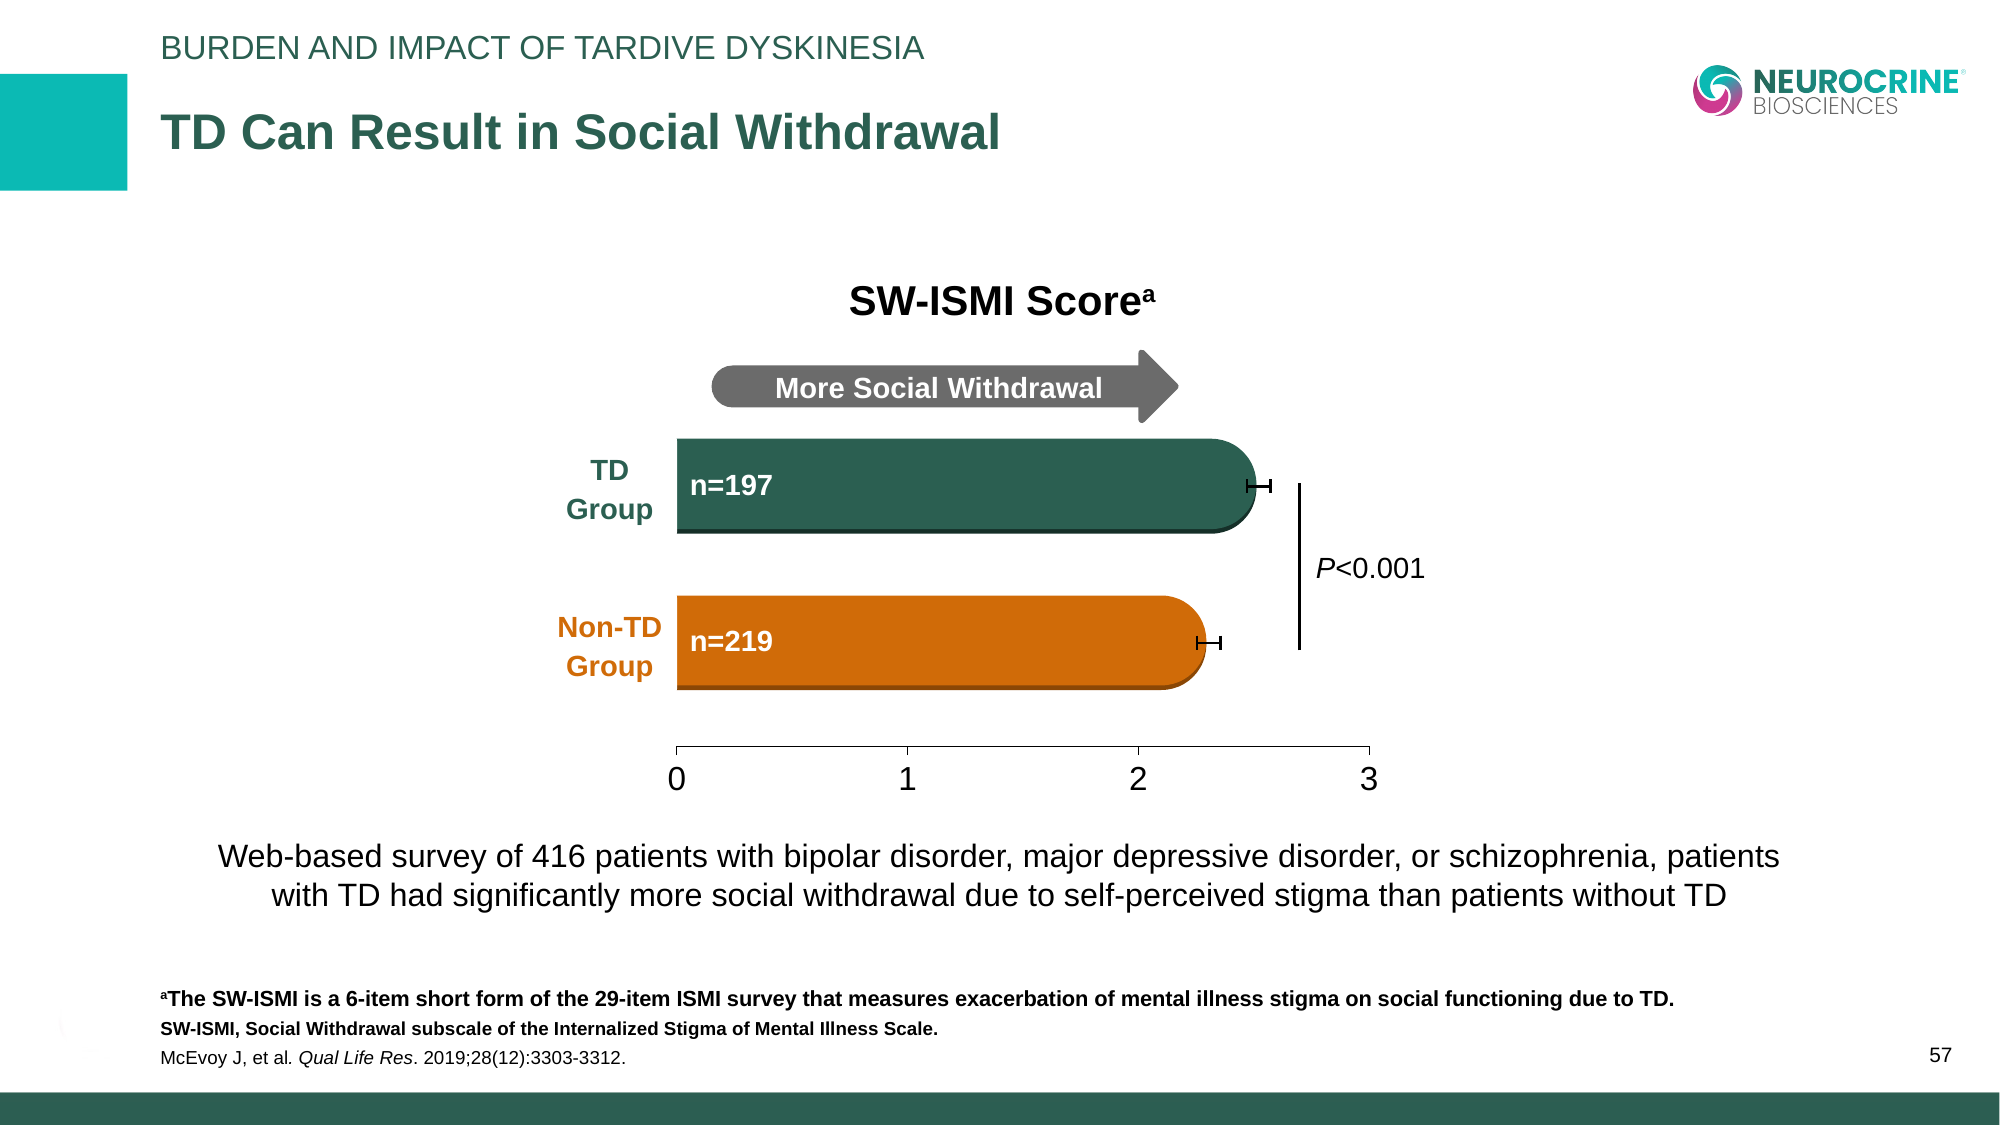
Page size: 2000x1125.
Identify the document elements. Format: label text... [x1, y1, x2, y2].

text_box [542, 265, 1452, 804]
list Burden And Impact of Tardive Dyskinesia [160, 26, 1699, 69]
text_box aThe SW-ISMI is a 6-item short form of the 29-item ISMI survey that measures exacerbation of mental illness stigma on social functioning due to TD. SW-ISMI, Social Withdrawal subscale of the Internalized Stigma of Mental Illness Scale. McEvoy J, et al. Qual Life Res. 2019;28(12):3303-3312. [160, 1012, 1895, 1069]
text_box Web-based survey of 416 patients with bipolar disorder, major depressive disorder, or schizophrenia, patients with TD had significantly more social withdrawal due to self-perceived stigma than patients without TD [184, 826, 1815, 923]
slide_number 57 [1915, 1002, 1966, 1067]
picture [0, 0, 2000, 1125]
title TD Can Result in Social Withdrawal [160, 69, 1640, 207]
